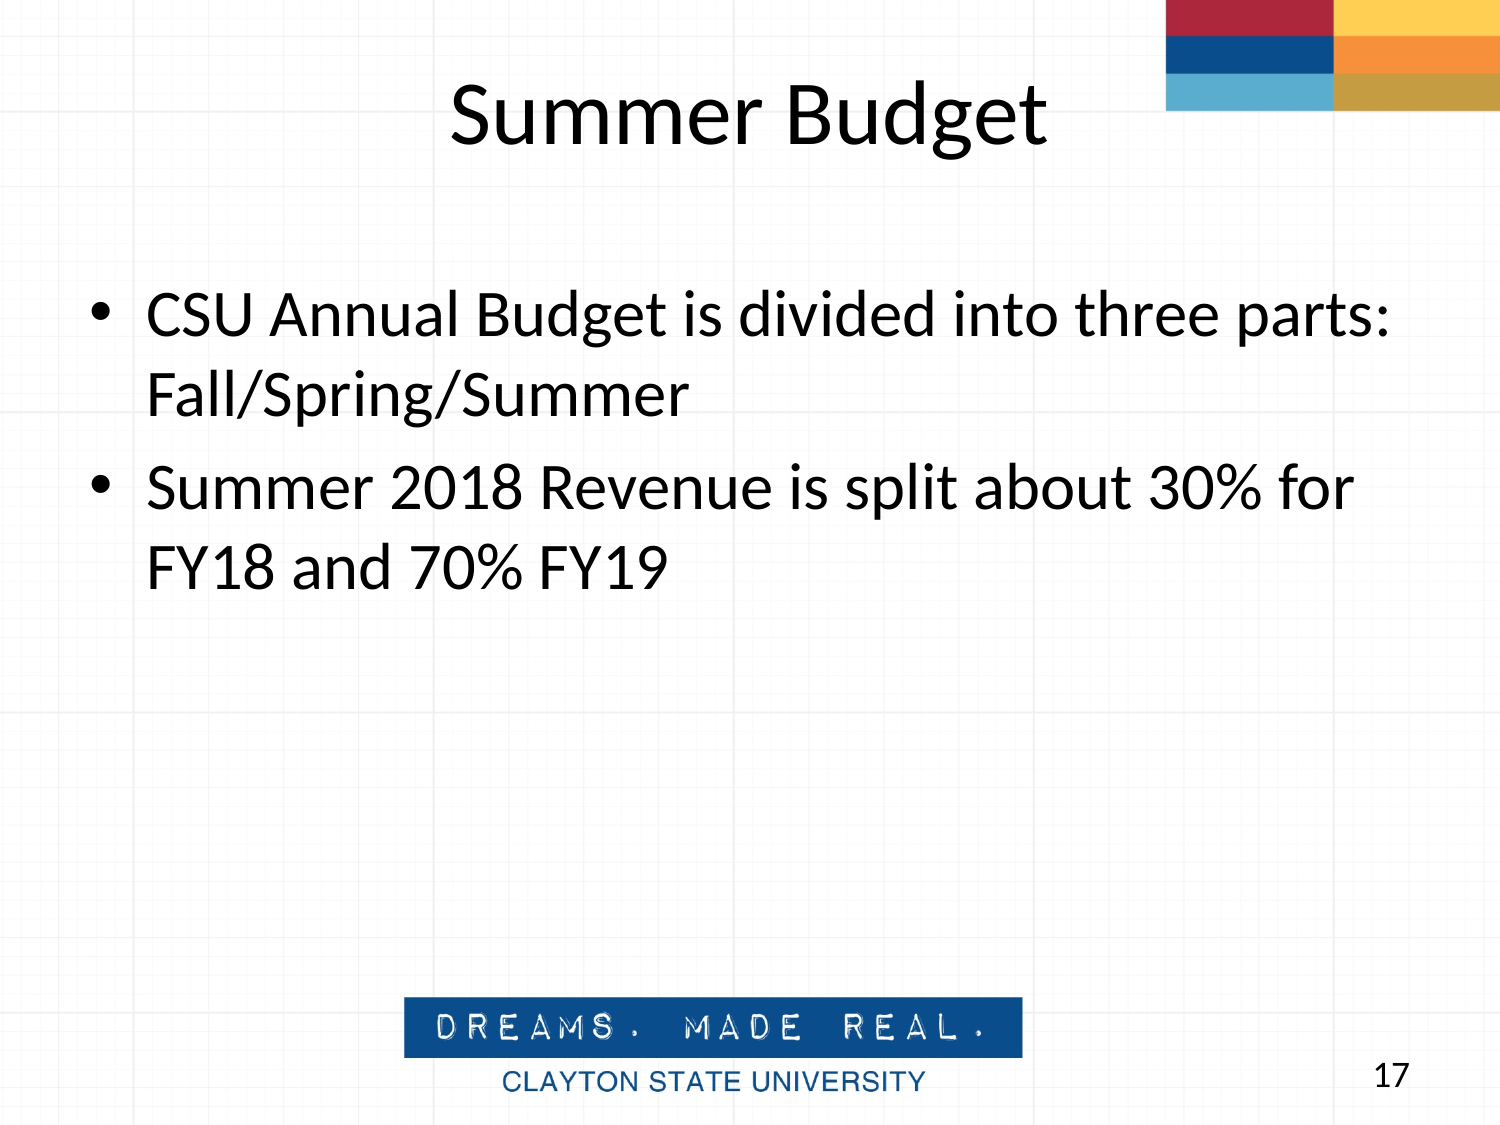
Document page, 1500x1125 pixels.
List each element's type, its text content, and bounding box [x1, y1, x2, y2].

list CSU Annual Budget is divided into three parts: Fall/Spring/Summer Summer 2018 Revenue is split about 30% for FY18 and 70% FY19 [75, 262, 1425, 1005]
picture [0, 0, 1500, 1125]
slide_number 17 [1074, 1042, 1425, 1103]
title Summer Budget [75, 45, 1425, 233]
